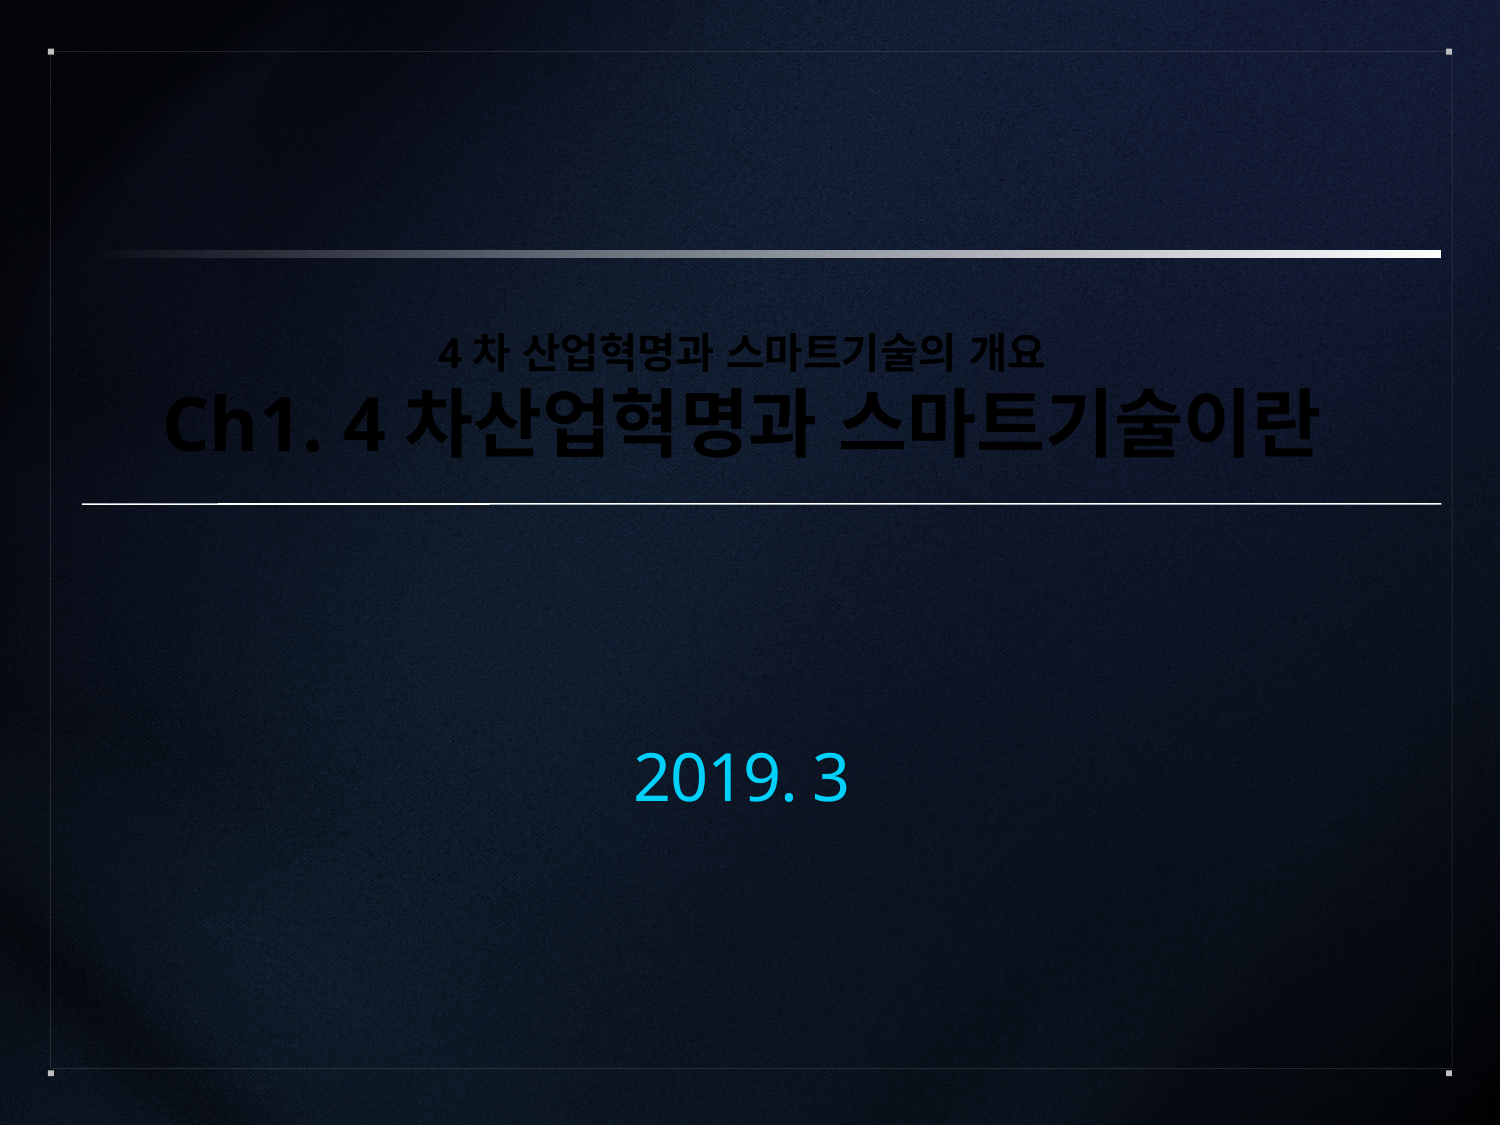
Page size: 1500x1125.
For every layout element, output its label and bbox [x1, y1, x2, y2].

text_box [47, 48, 1453, 1077]
picture [0, 0, 1500, 1125]
